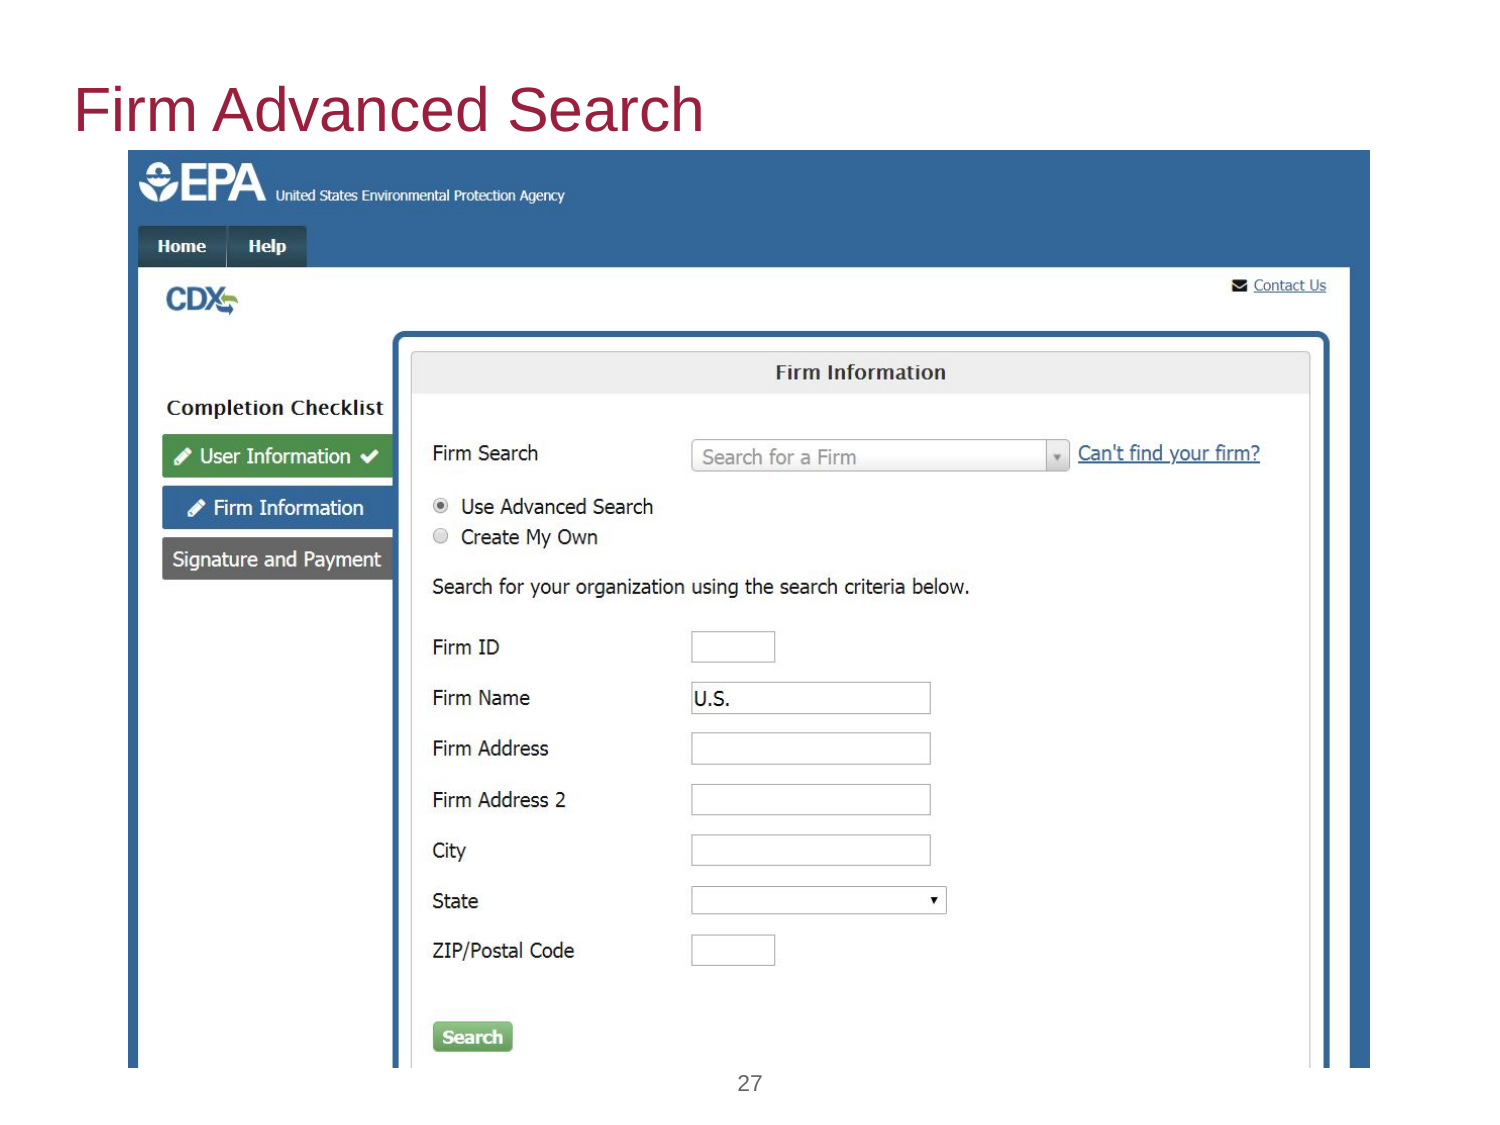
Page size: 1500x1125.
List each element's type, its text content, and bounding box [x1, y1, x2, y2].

title Firm Advanced Search [73, 30, 1425, 182]
slide_number 27 [686, 1076, 814, 1109]
picture [128, 150, 1370, 1068]
